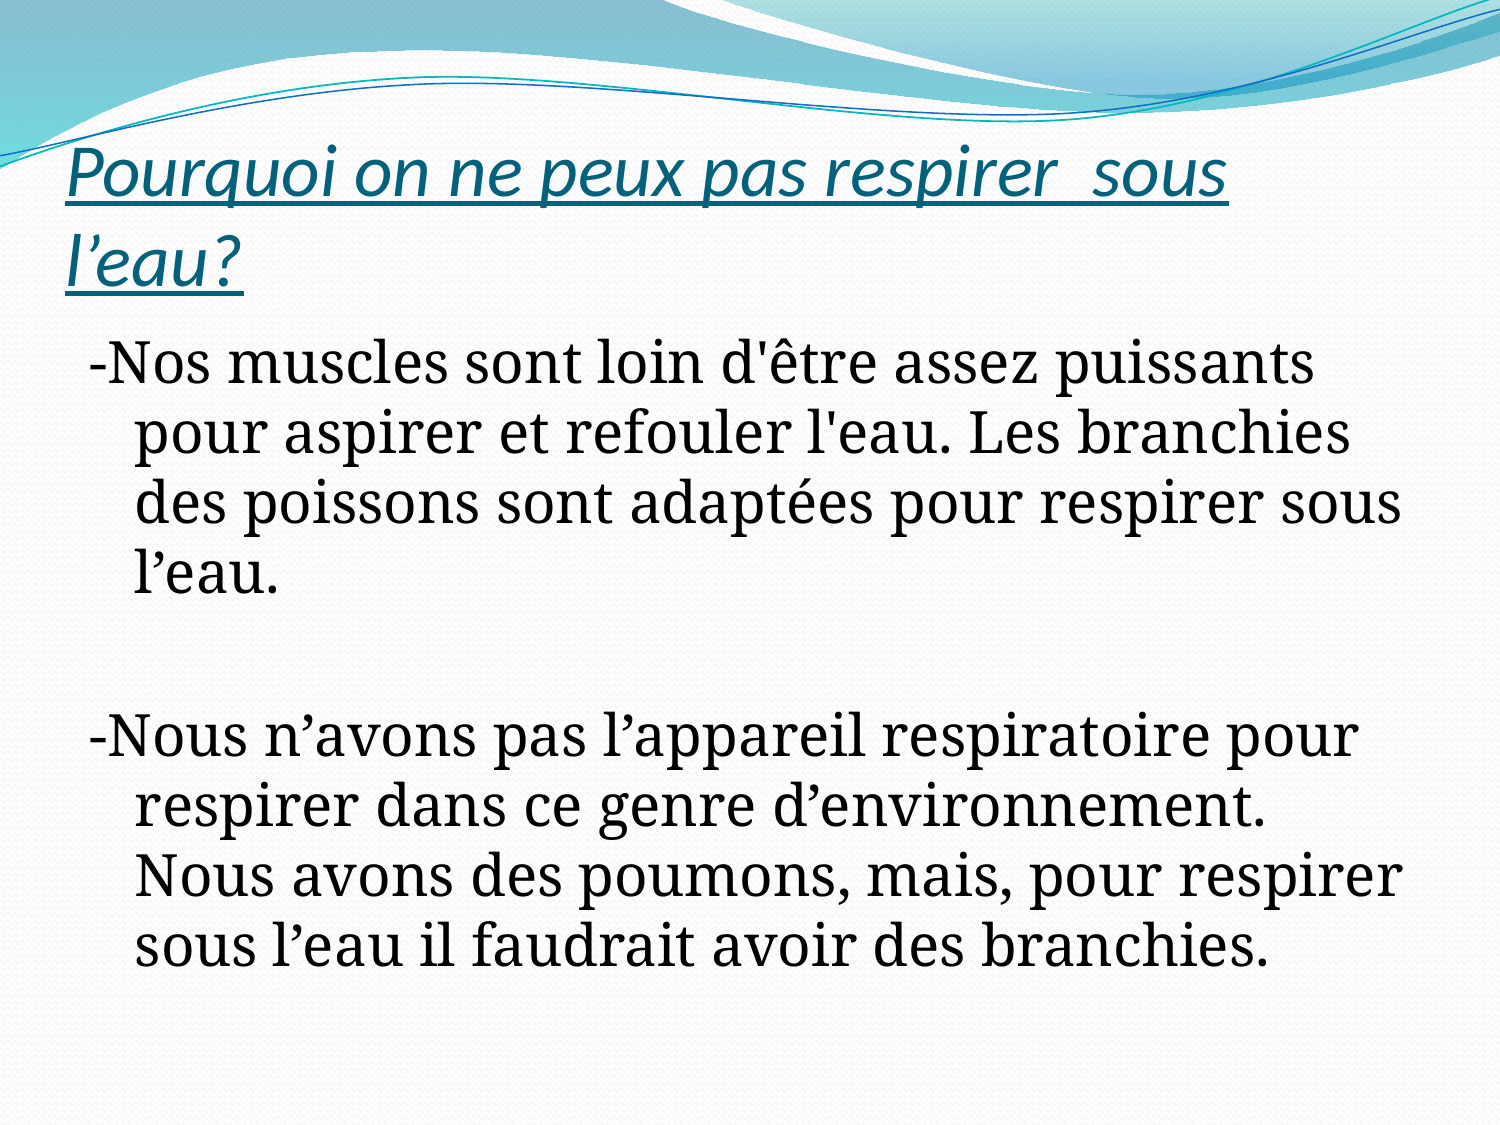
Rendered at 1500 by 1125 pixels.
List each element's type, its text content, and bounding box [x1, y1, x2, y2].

title Pourquoi on ne peux pas respirer sous l’eau? [64, 113, 1415, 302]
list -Nos muscles sont loin d'être assez puissants pour aspirer et refouler l'eau. Les branchies des poissons sont adaptées pour respirer sous l’eau. -Nous n’avons pas l’appareil respiratoire pour respirer dans ce genre d’environnement. Nous avons des poumons, mais, pour respirer sous l’eau il faudrait avoir des branchies. [75, 317, 1425, 1038]
